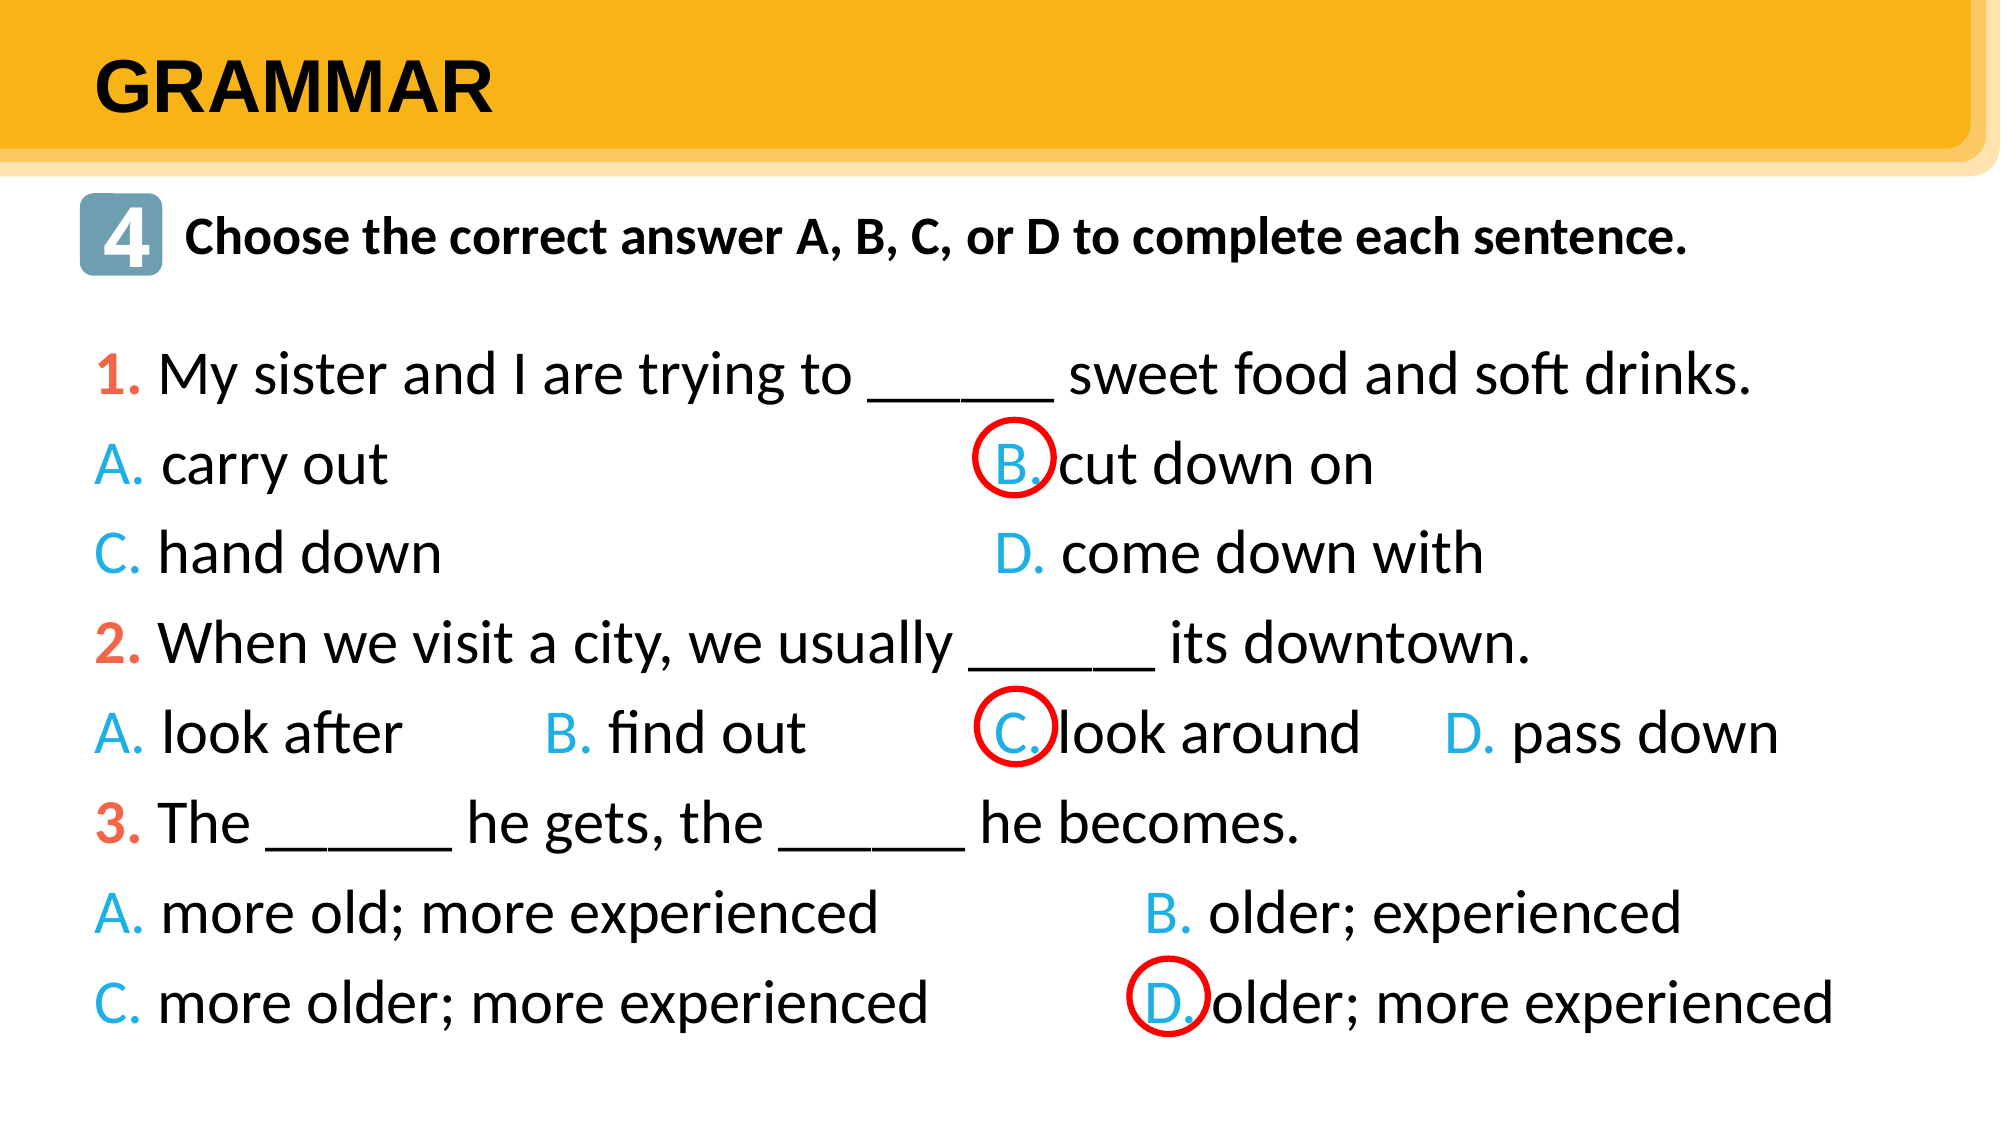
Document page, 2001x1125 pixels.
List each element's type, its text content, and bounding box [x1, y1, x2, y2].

text_box [78, 193, 88, 276]
text_box [974, 418, 1055, 497]
text_box [975, 687, 1057, 766]
text_box 1. My sister and I are trying to ______ sweet food and soft drinks. A. carry out B. cut down on C. hand down D. come down with 2. When we visit a city, we usually ______ its downtown. A. look after B. find out C. look around D. pass down 3. The ______ he gets, the ______ he becomes. A. more old; more experienced B. older; experienced C. more older; more experienced D. older; more experienced [79, 309, 1948, 1044]
text_box 4 [88, 177, 154, 292]
text_box [154, 193, 164, 276]
text_box [1128, 957, 1209, 1036]
text_box Choose the correct answer A, B, C, or D to complete each sentence. [170, 193, 1921, 274]
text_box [0, 0, 2000, 177]
